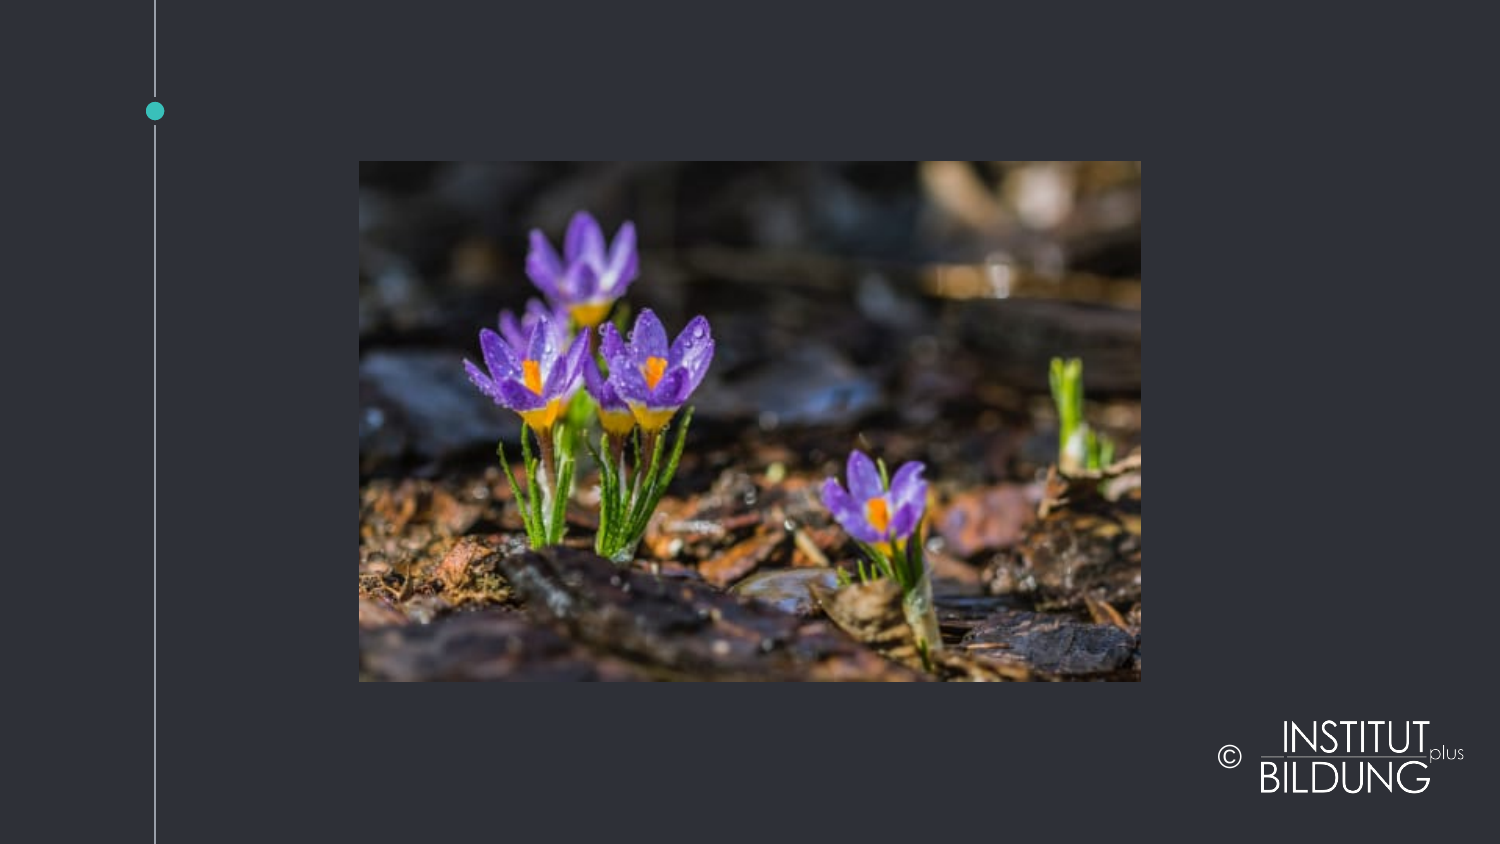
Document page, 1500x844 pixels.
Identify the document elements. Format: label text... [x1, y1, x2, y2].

picture [1241, 702, 1483, 810]
text_box © [1202, 728, 1237, 813]
picture [359, 161, 1141, 683]
